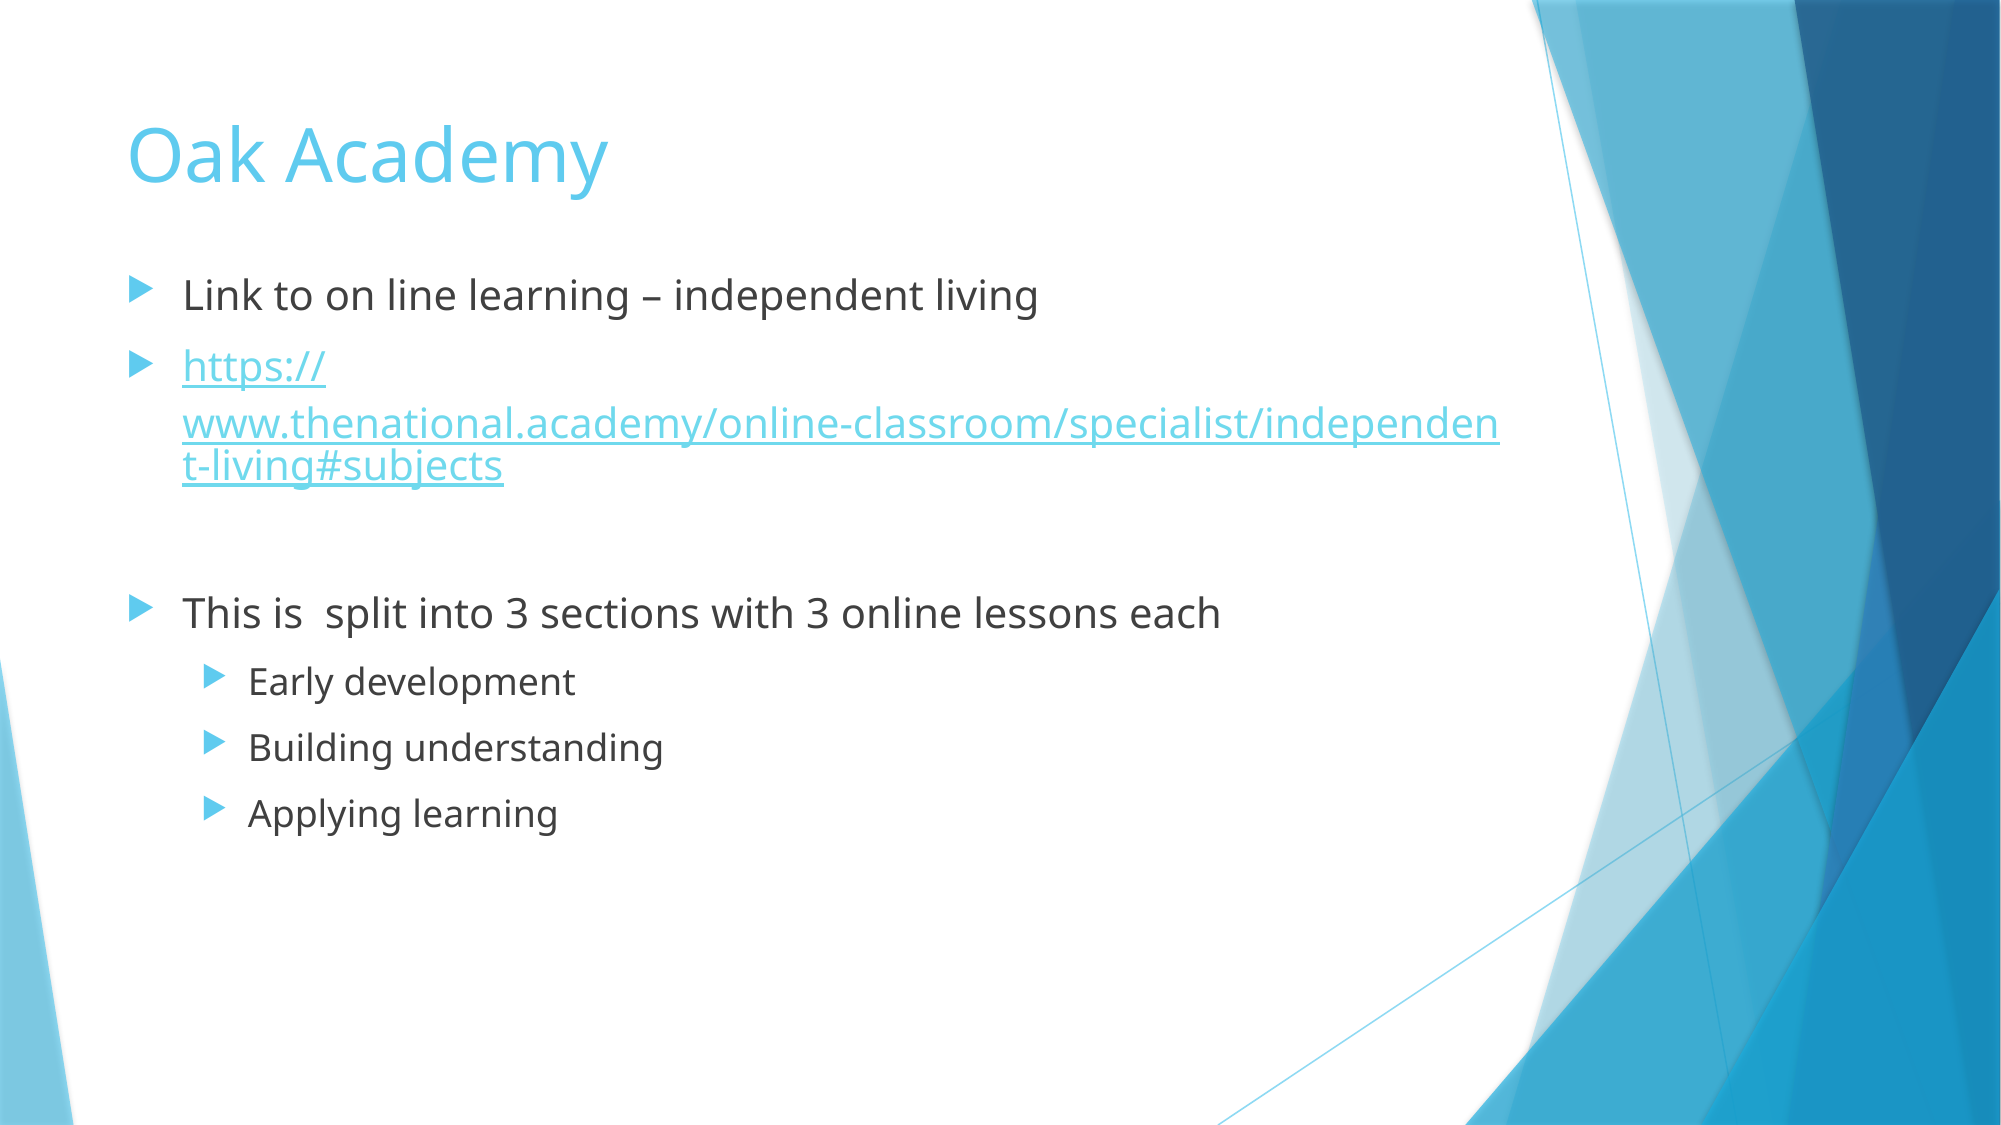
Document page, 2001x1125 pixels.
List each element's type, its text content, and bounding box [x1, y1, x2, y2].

title Oak Academy [111, 99, 1522, 261]
list Link to on line learning – independent living https://www.thenational.academy/online-classroom/specialist/independent-living#subjects This is split into 3 sections with 3 online lessons each Early development Building understanding Applying learning [111, 261, 1522, 1066]
